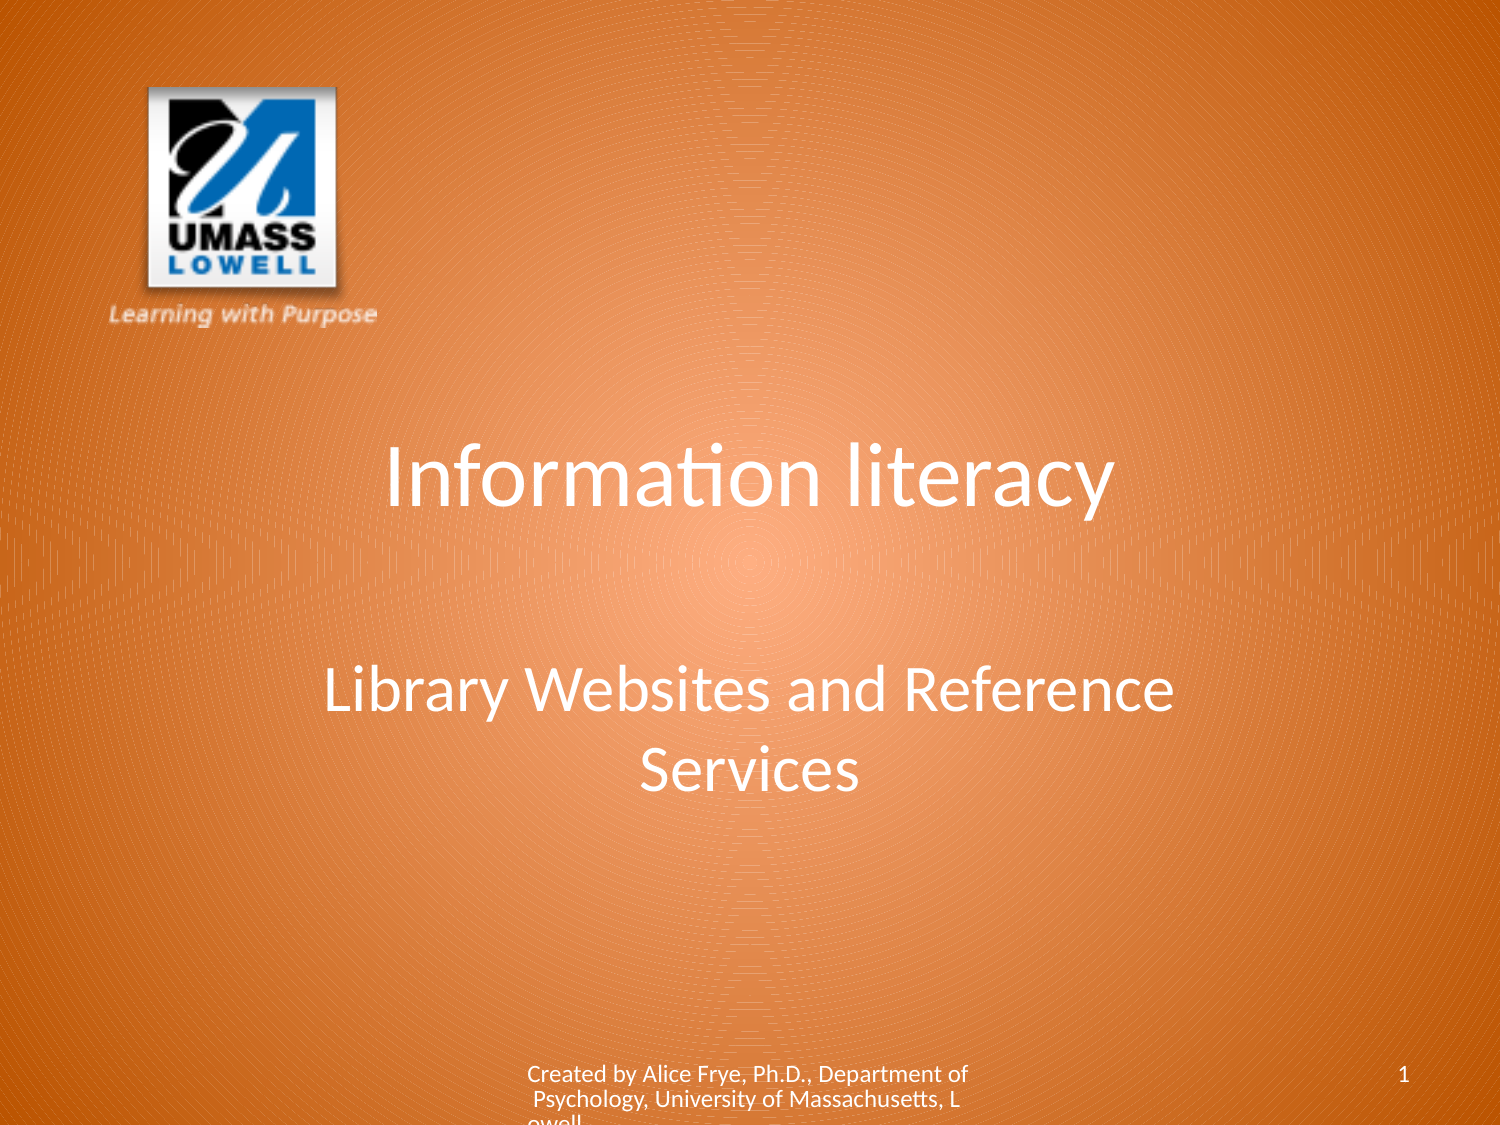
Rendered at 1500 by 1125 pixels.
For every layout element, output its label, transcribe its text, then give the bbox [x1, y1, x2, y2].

title Information literacy [112, 349, 1388, 591]
footer Created by Alice Frye, Ph.D., Department of Psychology, University of Massachusetts, Lowell [512, 1042, 988, 1103]
slide_number 1 [1074, 1042, 1425, 1103]
subtitle Library Websites and Reference Services [225, 637, 1275, 925]
picture [109, 87, 377, 328]
